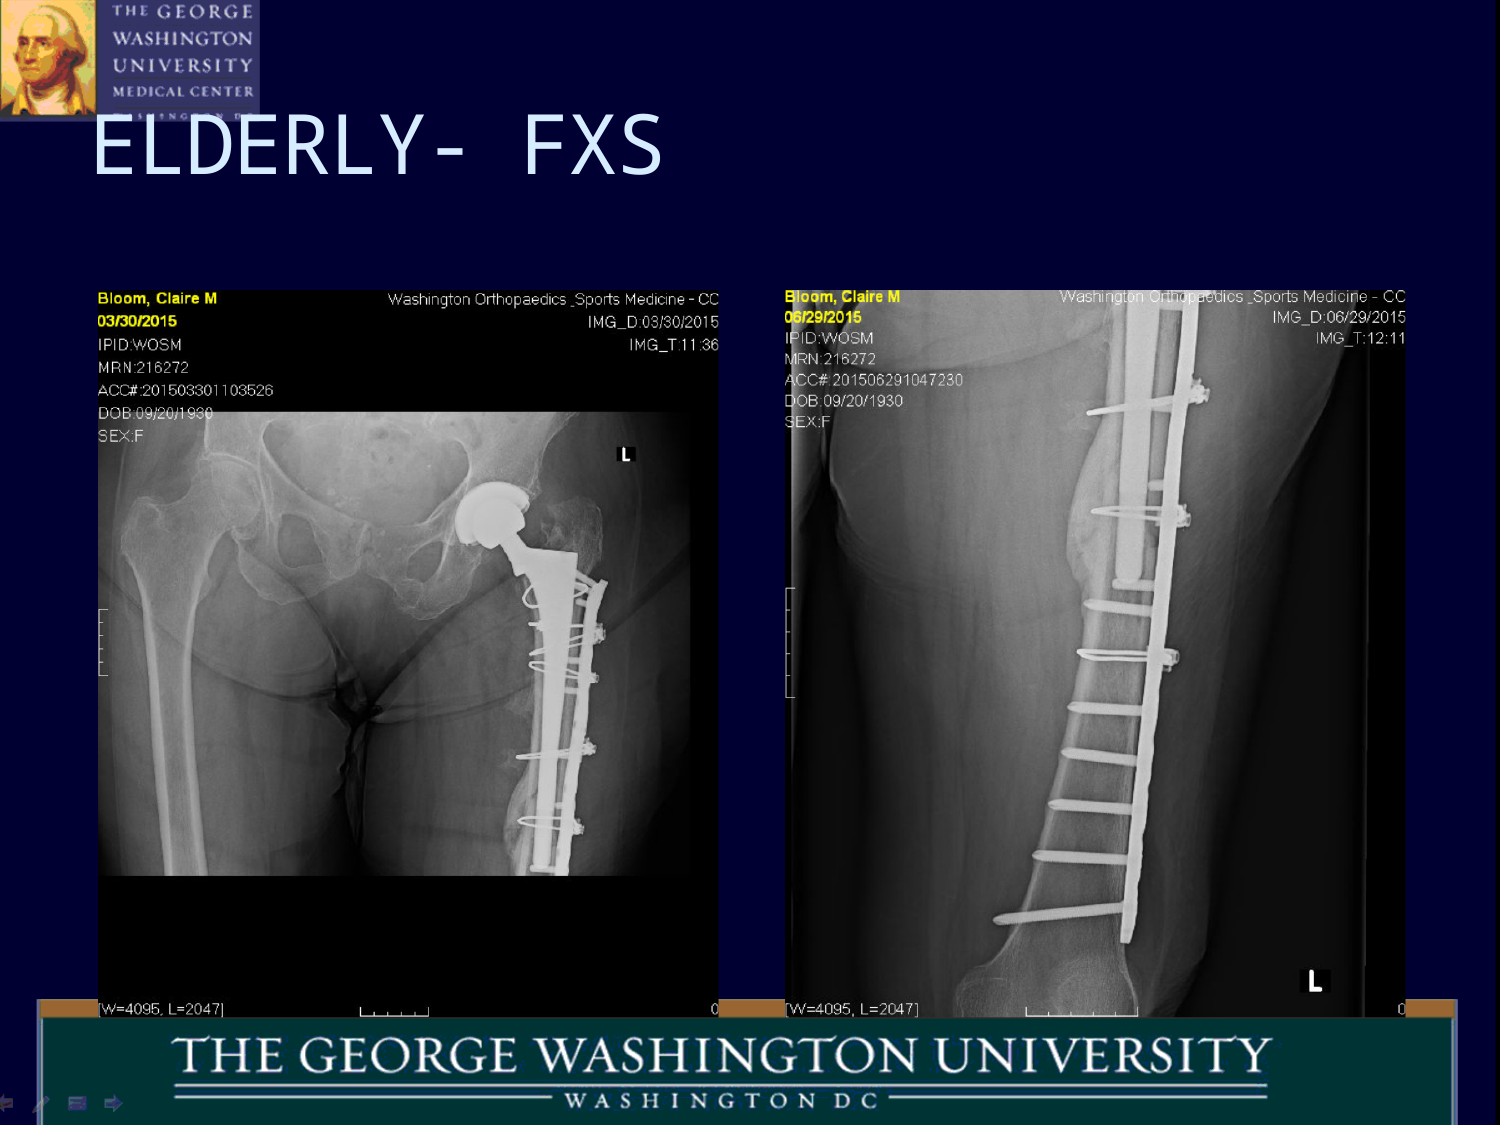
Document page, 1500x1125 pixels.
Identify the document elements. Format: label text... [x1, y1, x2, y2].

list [763, 289, 1427, 1034]
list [75, 289, 740, 1034]
picture [0, 0, 1500, 1125]
title ELDERLY- FXS [75, 83, 1425, 234]
